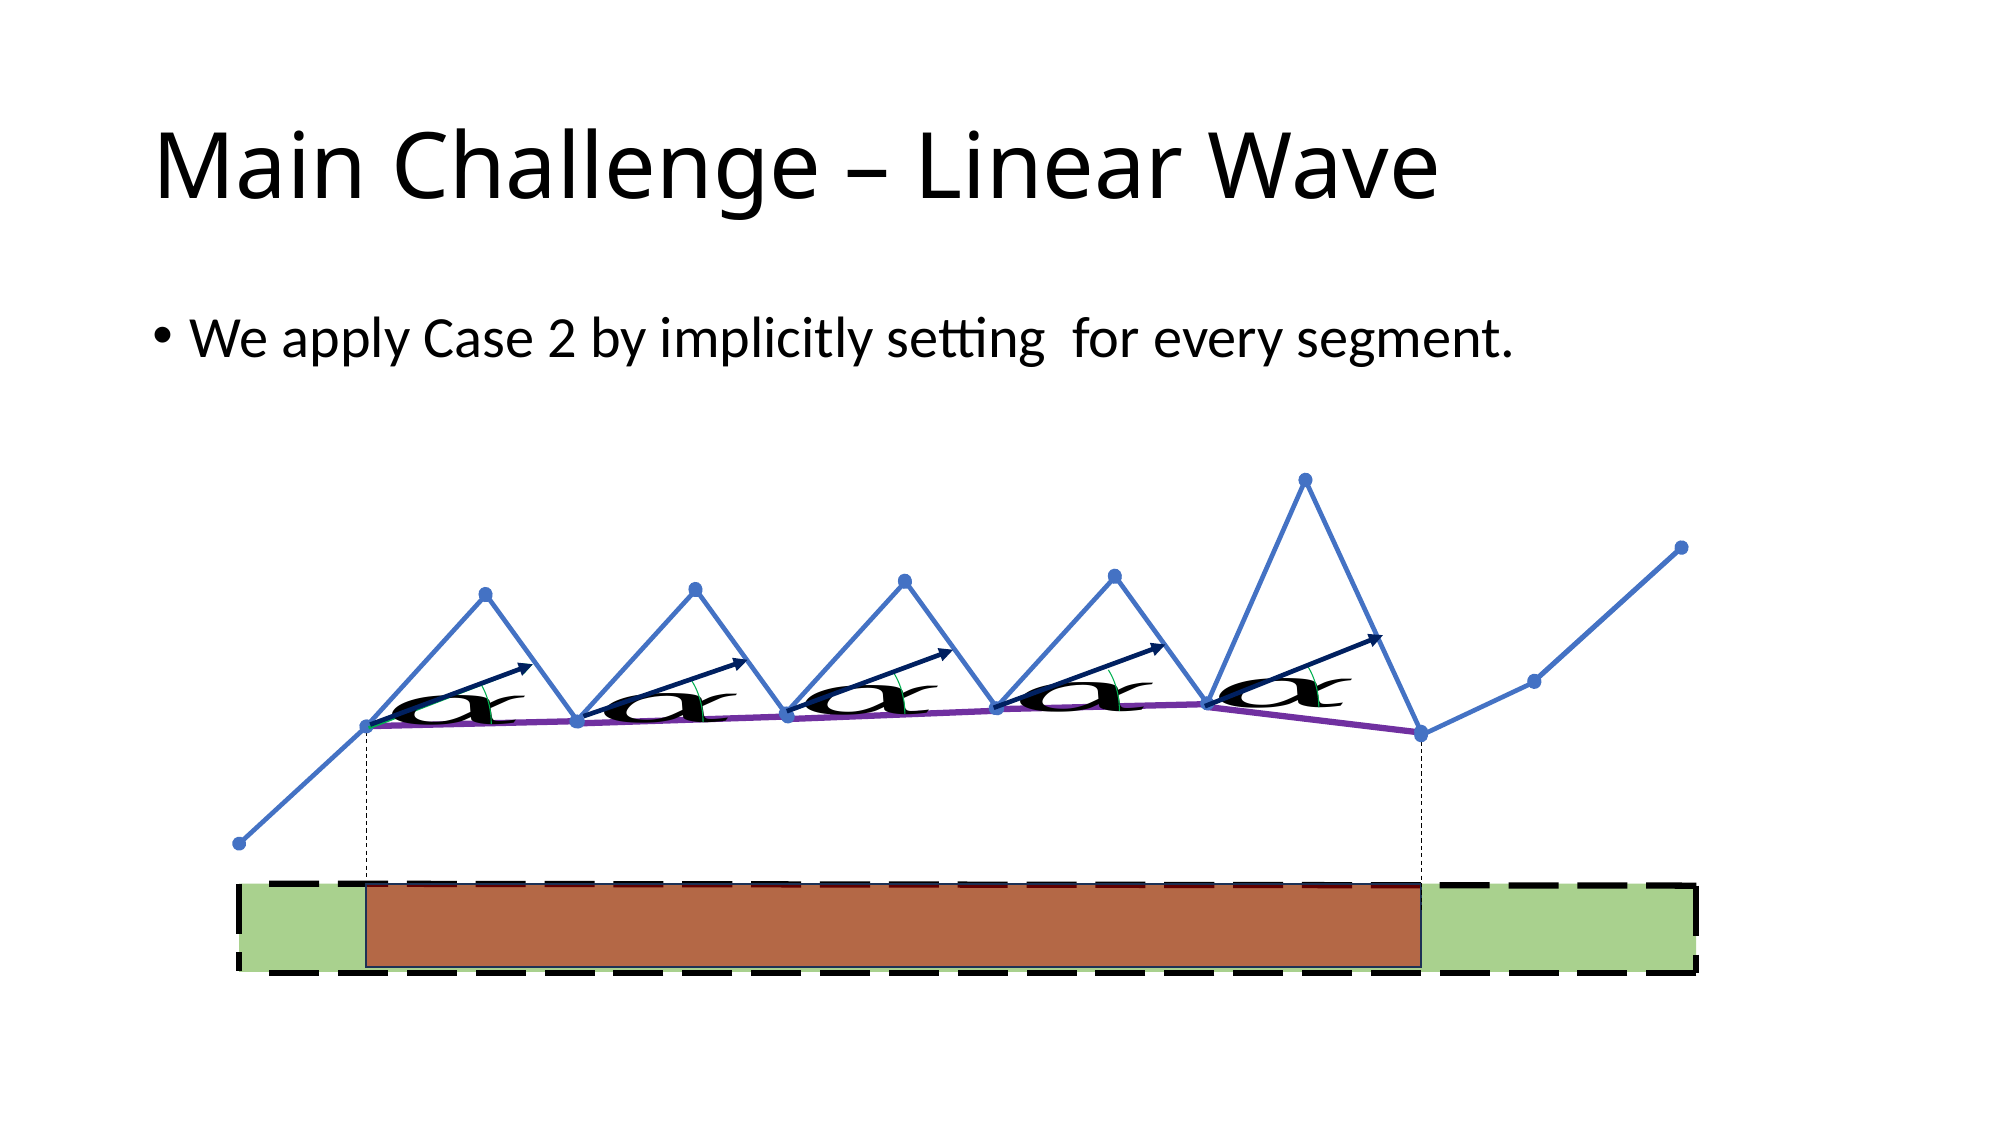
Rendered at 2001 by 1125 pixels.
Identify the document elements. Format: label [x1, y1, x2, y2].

title [137, 59, 1863, 278]
text_box [238, 479, 1697, 974]
